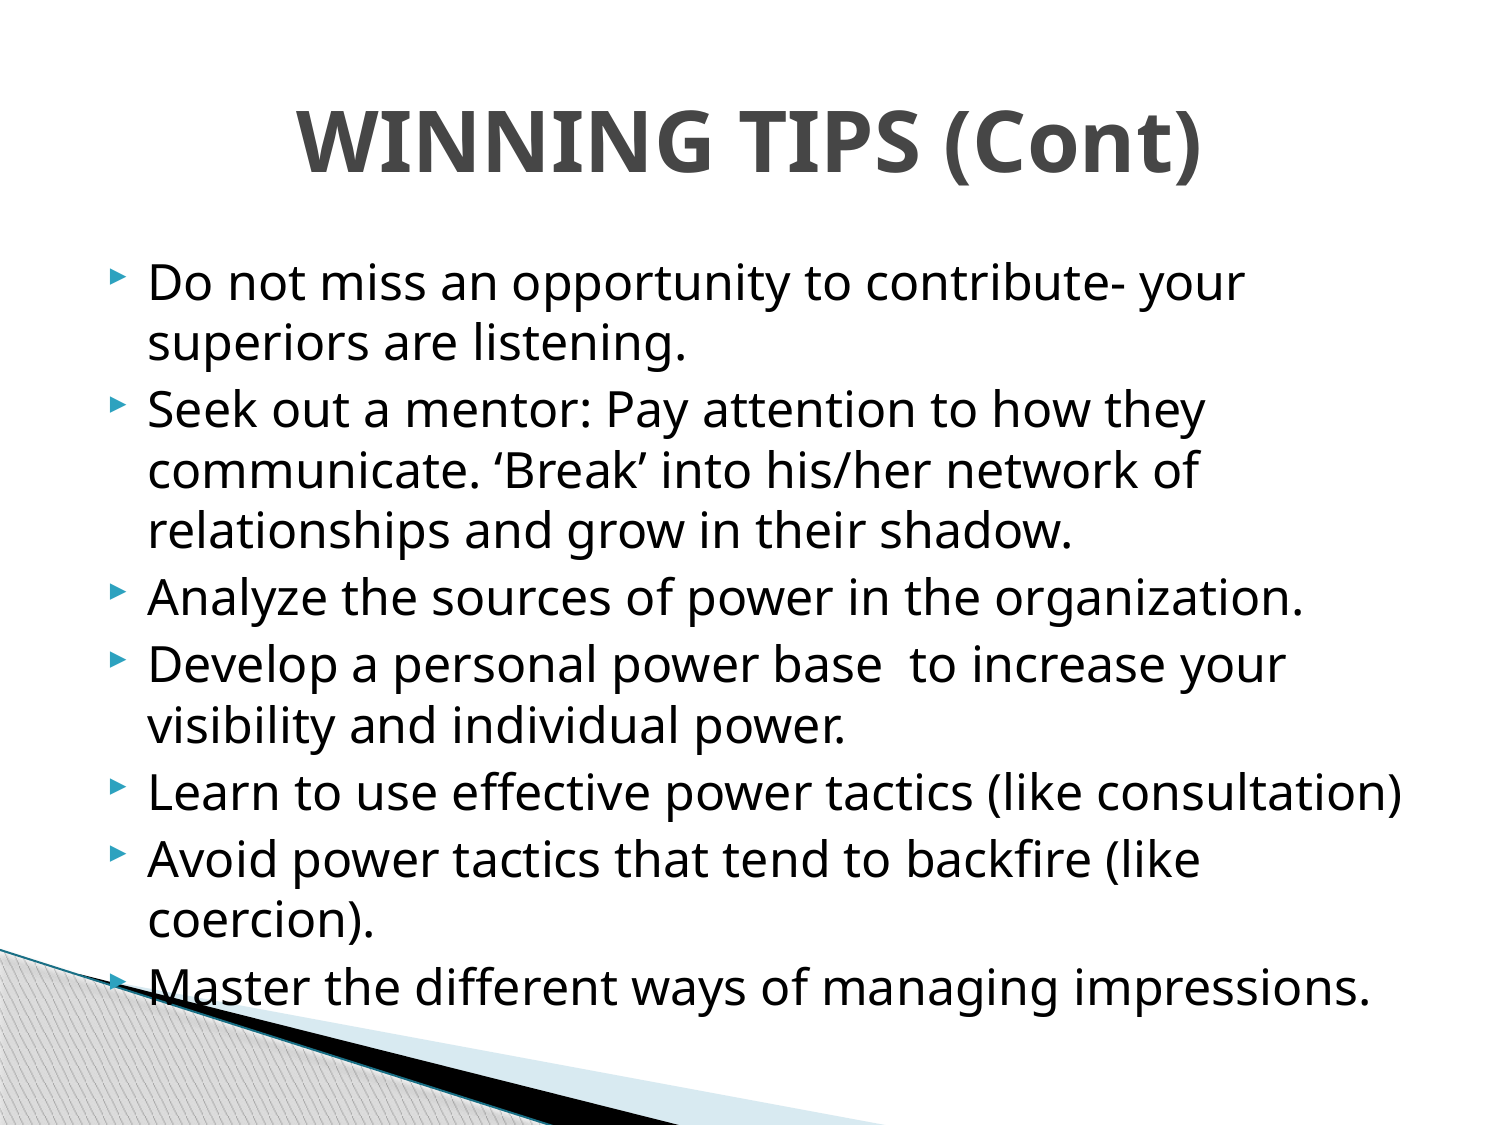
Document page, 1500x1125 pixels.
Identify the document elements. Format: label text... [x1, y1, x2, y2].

title WINNING TIPS (Cont) [75, 45, 1425, 233]
list Do not miss an opportunity to contribute- your superiors are listening. Seek out a mentor: Pay attention to how they communicate. ‘Break’ into his/her network of relationships and grow in their shadow. Analyze the sources of power in the organization. Develop a personal power base to increase your visibility and individual power. Learn to use effective power tactics (like consultation) Avoid power tactics that tend to backfire (like coercion). Master the different ways of managing impressions. [75, 243, 1425, 1075]
